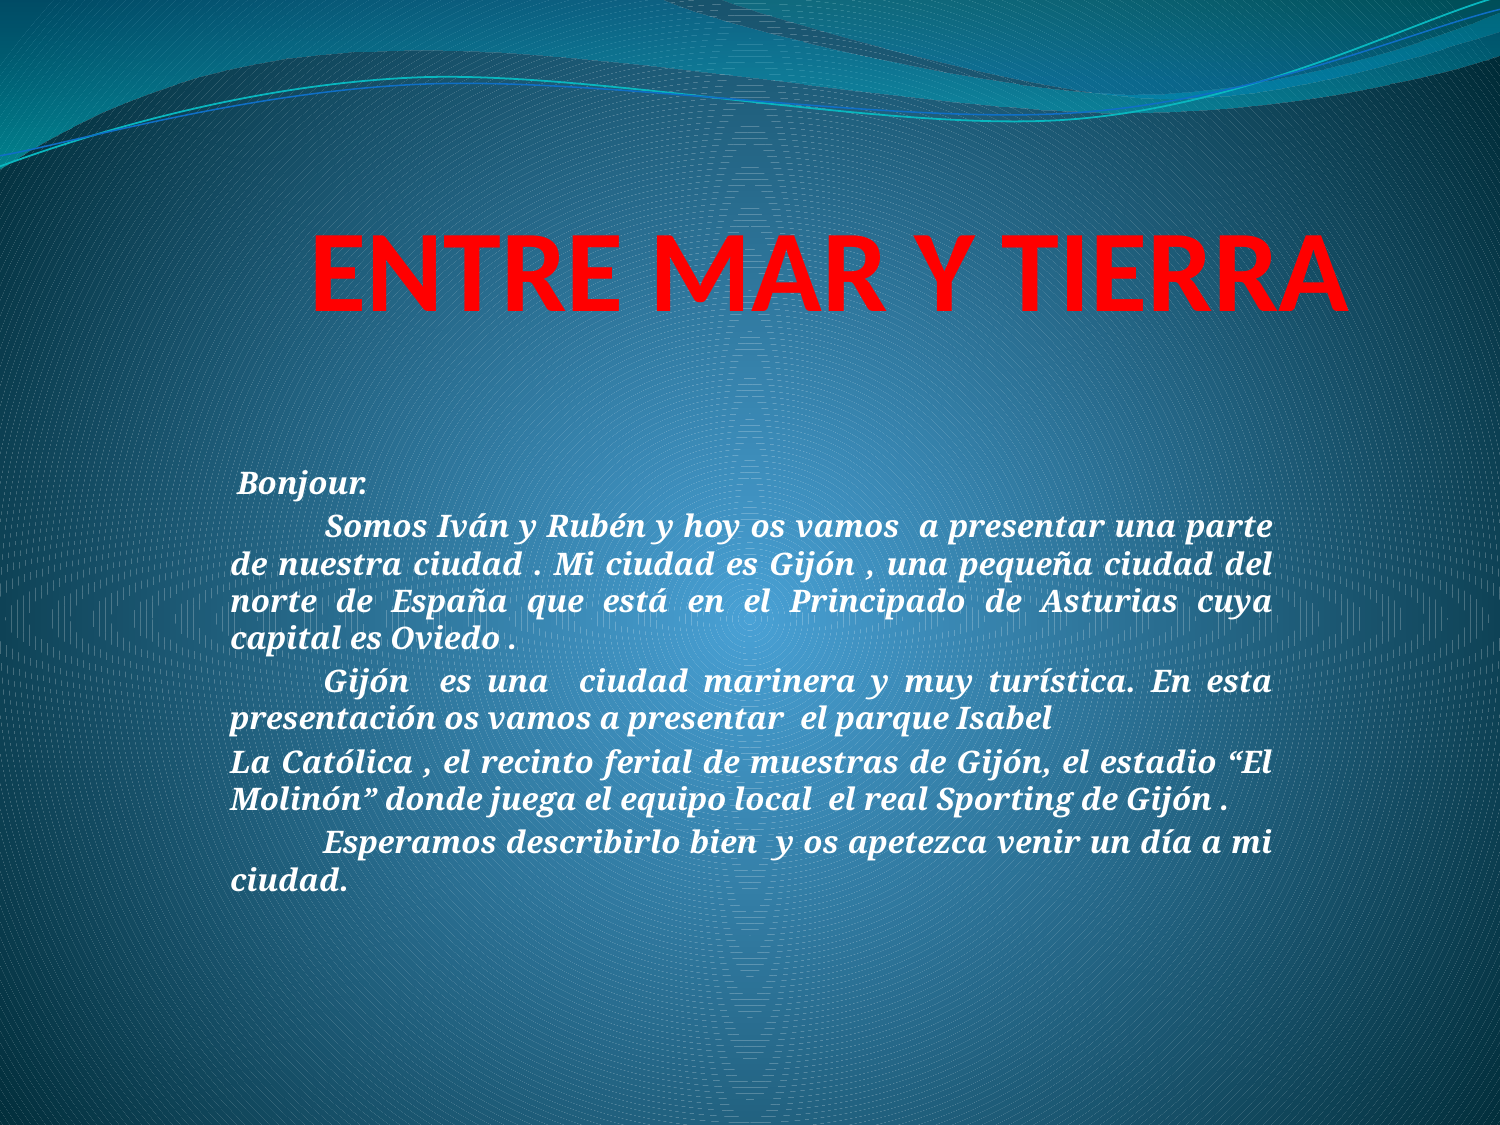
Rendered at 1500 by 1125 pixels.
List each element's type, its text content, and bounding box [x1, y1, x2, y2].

title ENTRE MAR Y TIERRA [105, 93, 1381, 335]
subtitle Bonjour. Somos Iván y Rubén y hoy os vamos a presentar una parte de nuestra ciudad . Mi ciudad es Gijón , una pequeña ciudad del norte de España que está en el Principado de Asturias cuya capital es Oviedo . Gijón es una ciudad marinera y muy turística. En esta presentación os vamos a presentar el parque Isabel La Católica , el recinto ferial de muestras de Gijón, el estadio “El Molinón” donde juega el equipo local el real Sporting de Gijón . Esperamos describirlo bien y os apetezca venir un día a mi ciudad. [230, 456, 1281, 917]
